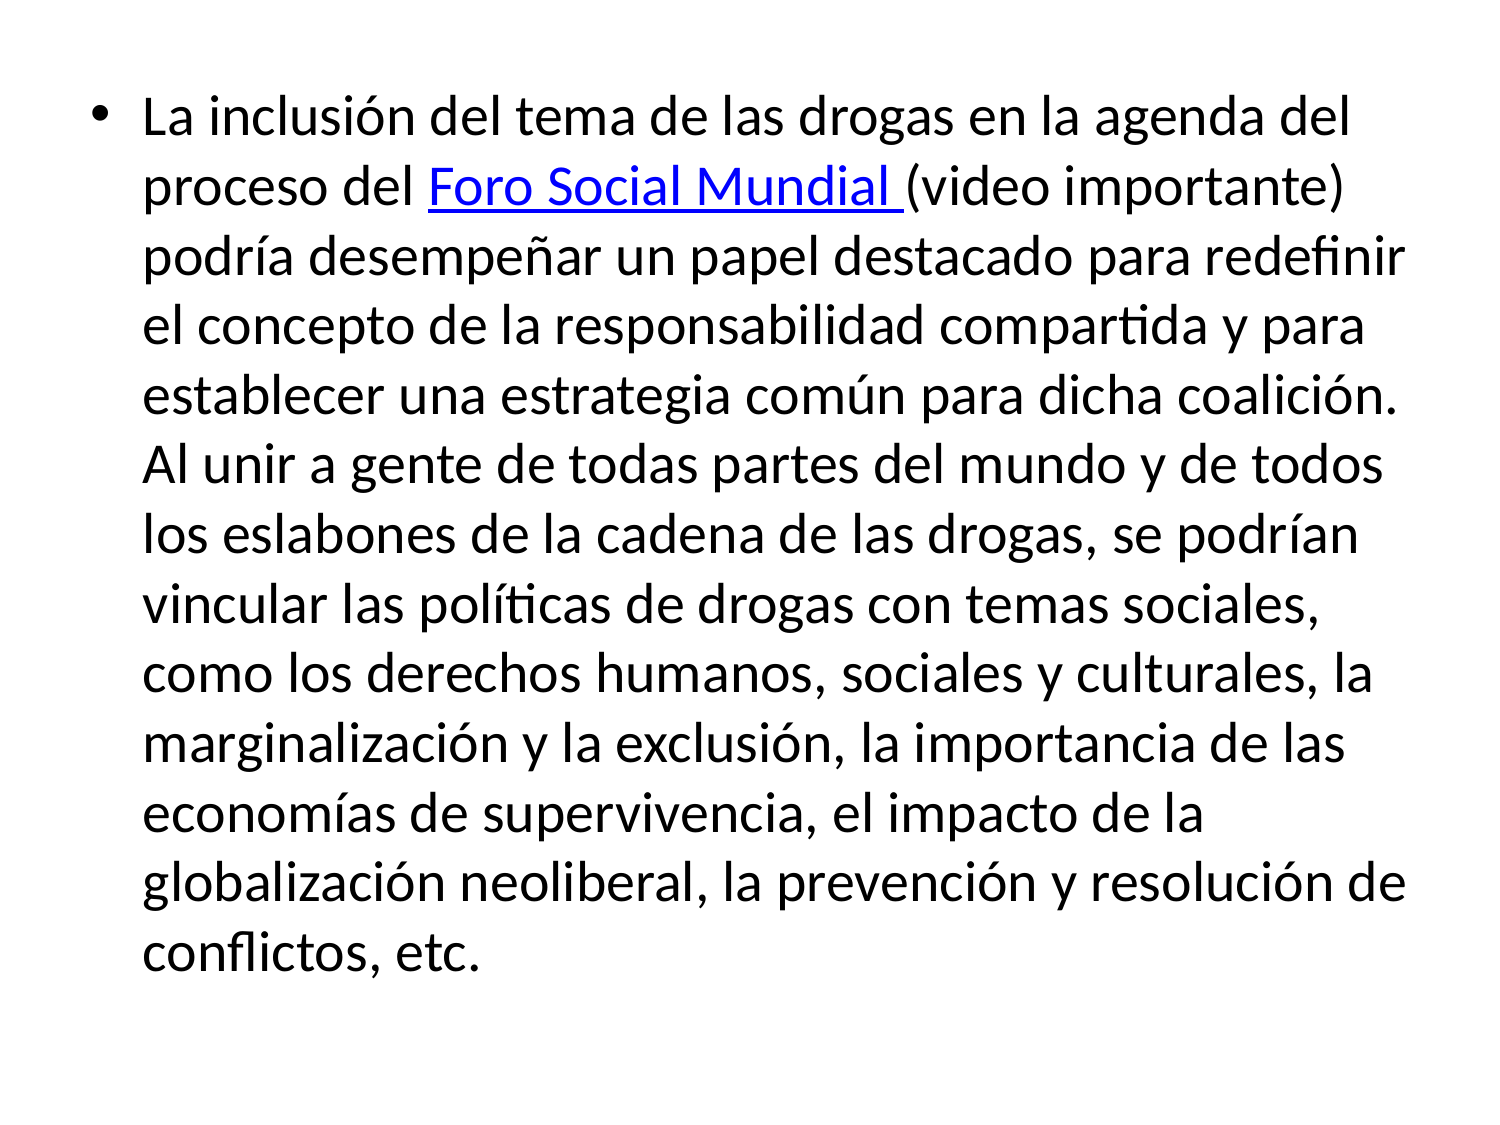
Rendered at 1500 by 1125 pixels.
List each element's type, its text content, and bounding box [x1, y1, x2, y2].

list La inclusión del tema de las drogas en la agenda del proceso del Foro Social Mundial (video importante) podría desempeñar un papel destacado para redefinir el concepto de la responsabilidad compartida y para establecer una estrategia común para dicha coalición. Al unir a gente de todas partes del mundo y de todos los eslabones de la cadena de las drogas, se podrían vincular las políticas de drogas con temas sociales, como los derechos humanos, sociales y culturales, la marginalización y la exclusión, la importancia de las economías de supervivencia, el impacto de la globalización neoliberal, la prevención y resolución de conflictos, etc. [75, 70, 1425, 1005]
